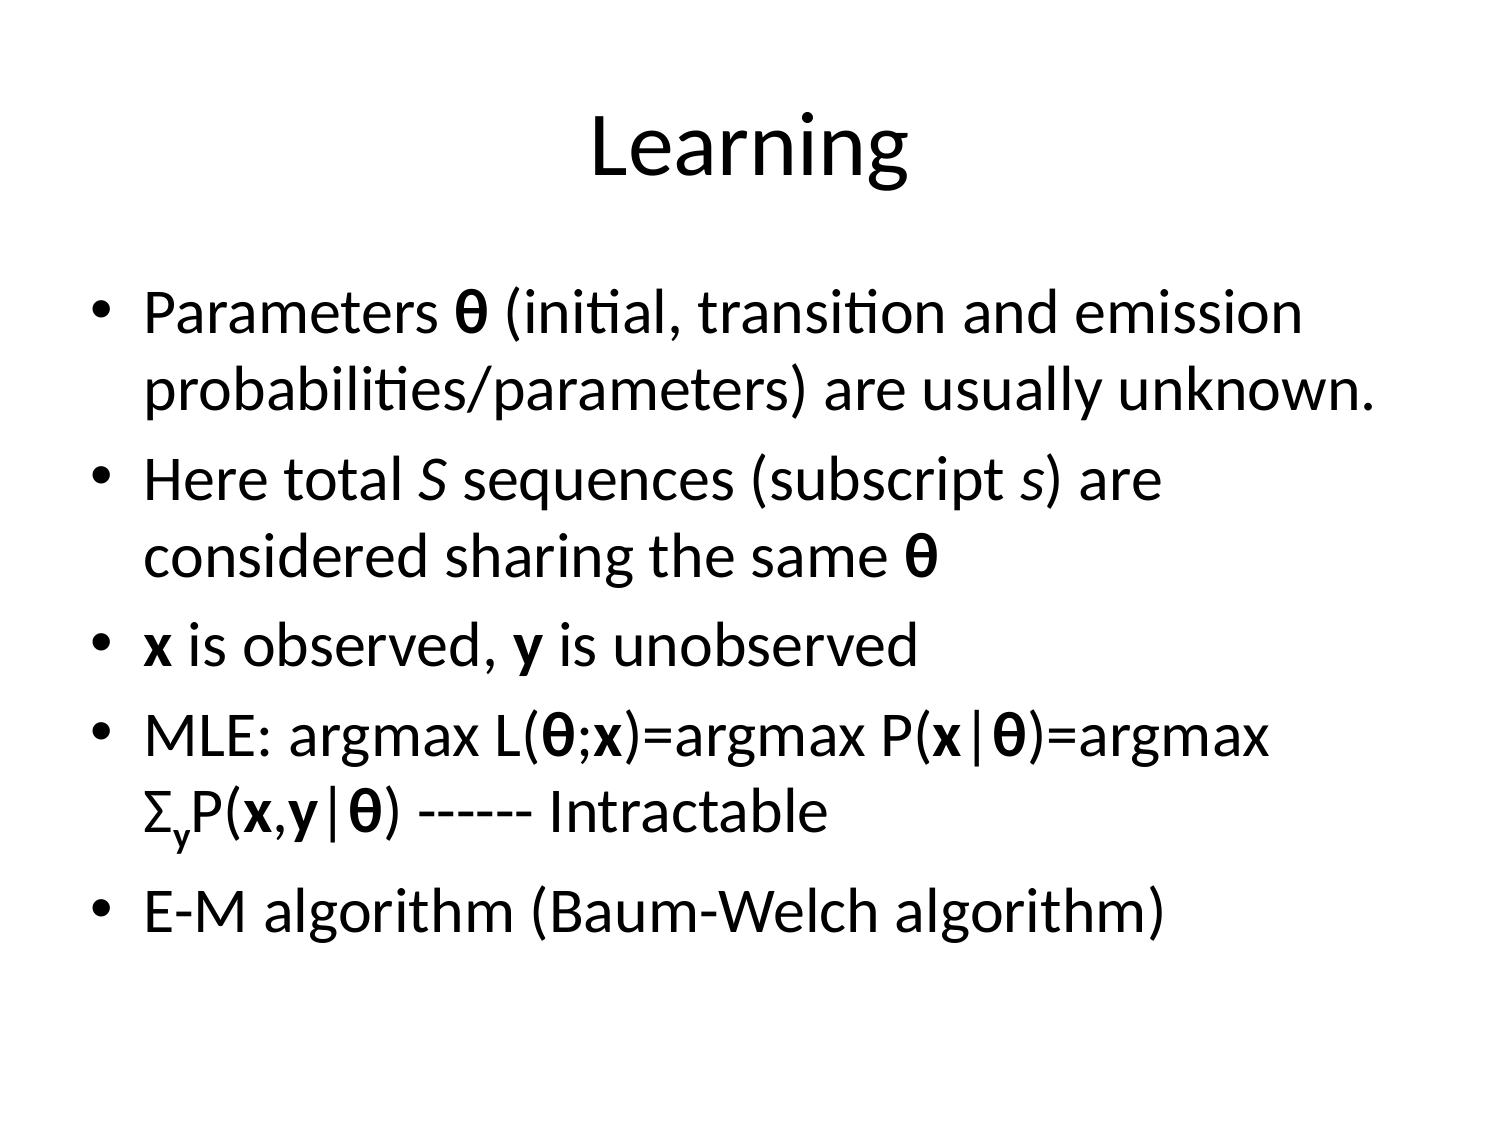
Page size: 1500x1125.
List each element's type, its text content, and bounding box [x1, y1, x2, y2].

title Learning [75, 45, 1425, 233]
list Parameters θ (initial, transition and emission probabilities/parameters) are usually unknown. Here total S sequences (subscript s) are considered sharing the same θ x is observed, y is unobserved MLE: argmax L(θ;x)=argmax P(x|θ)=argmax ΣyP(x,y|θ) ------ Intractable E-M algorithm (Baum-Welch algorithm) [75, 262, 1425, 1005]
